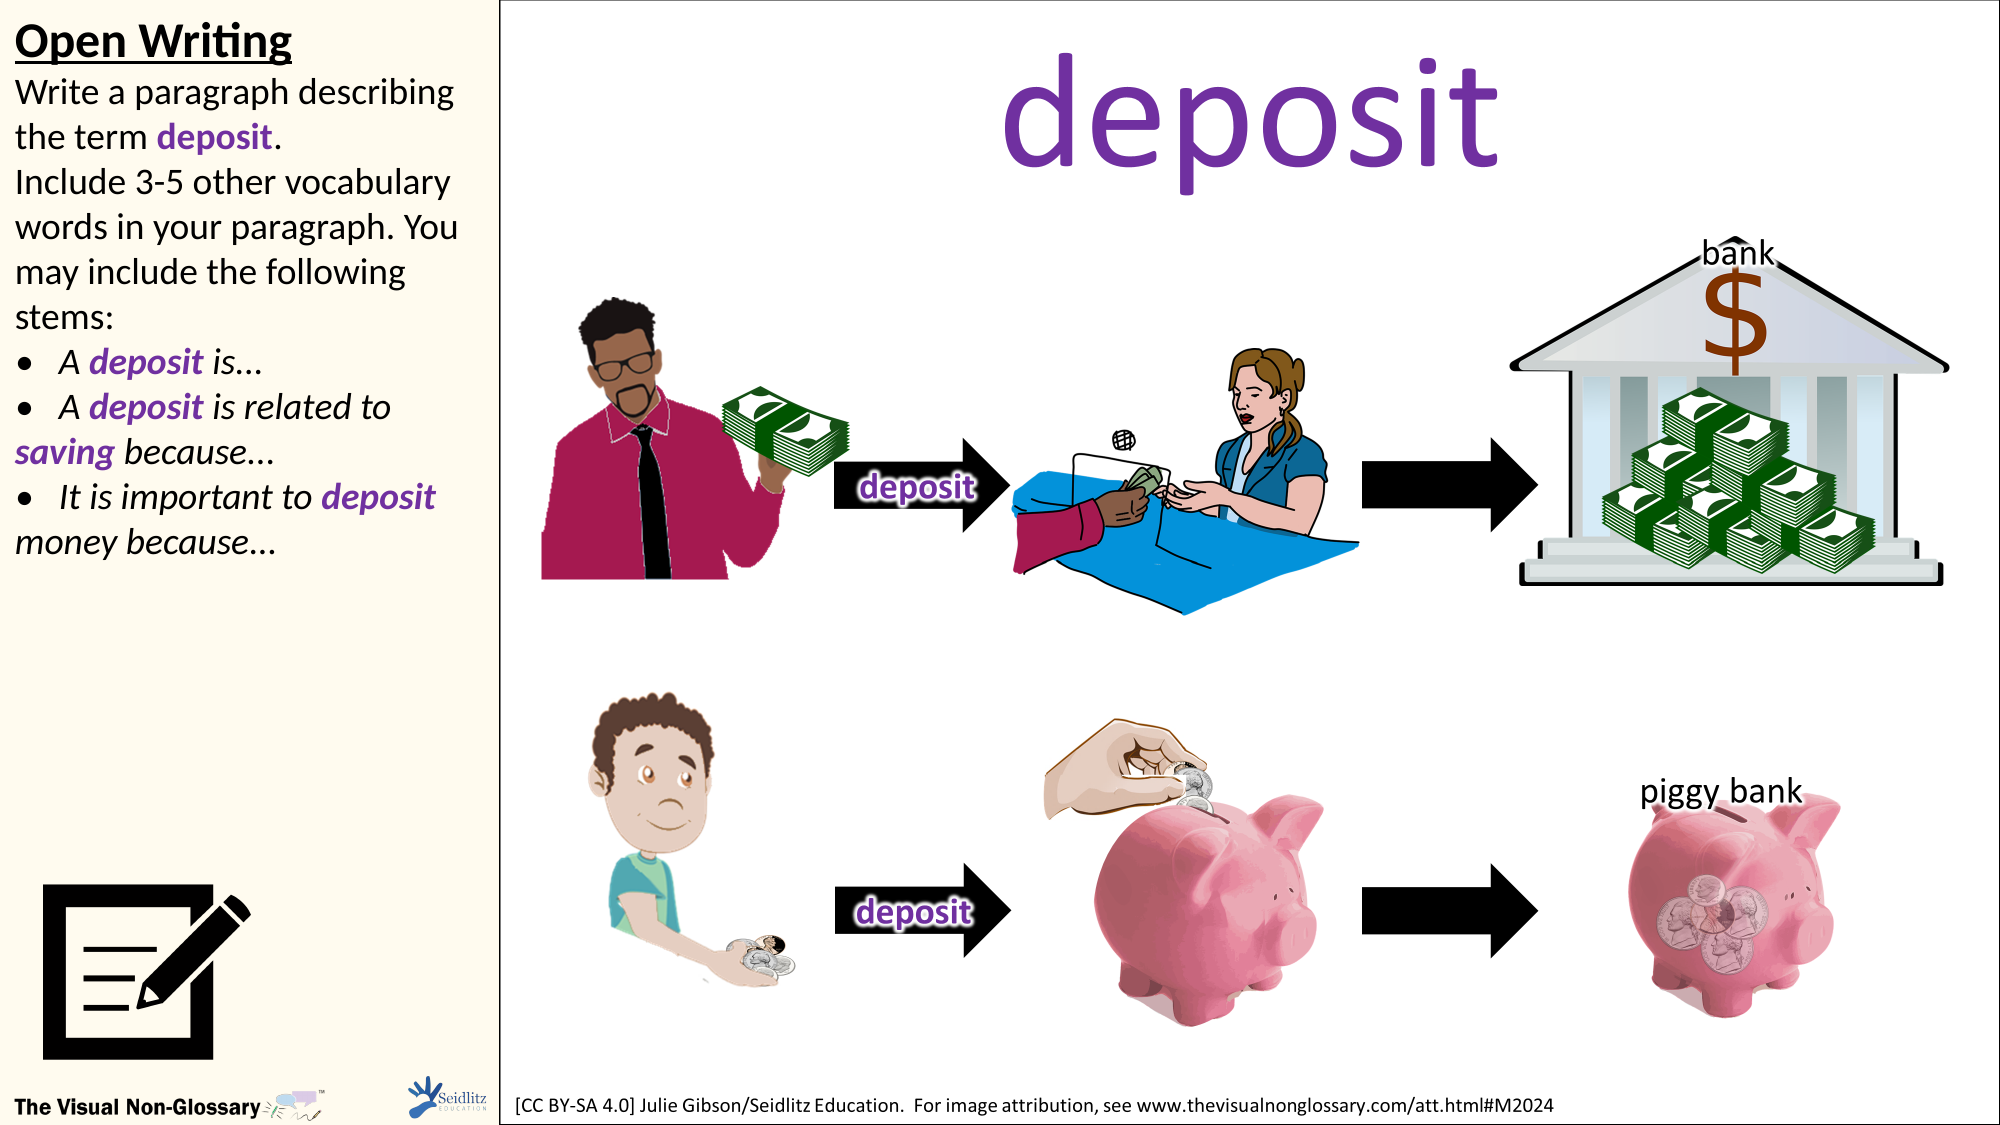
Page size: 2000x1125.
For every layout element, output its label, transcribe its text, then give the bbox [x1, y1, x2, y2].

picture [43, 868, 251, 1076]
text_box Open Writing [0, 0, 497, 59]
picture [0, 1084, 328, 1125]
text_box Write a paragraph describing the term deposit. Include 3-5 other vocabulary words in your paragraph. You may include the following stems:​ • A deposit is... • A deposit is related to saving because... • It is important to deposit money because... [0, 59, 494, 570]
picture [403, 1073, 495, 1125]
picture [499, 0, 2000, 1125]
